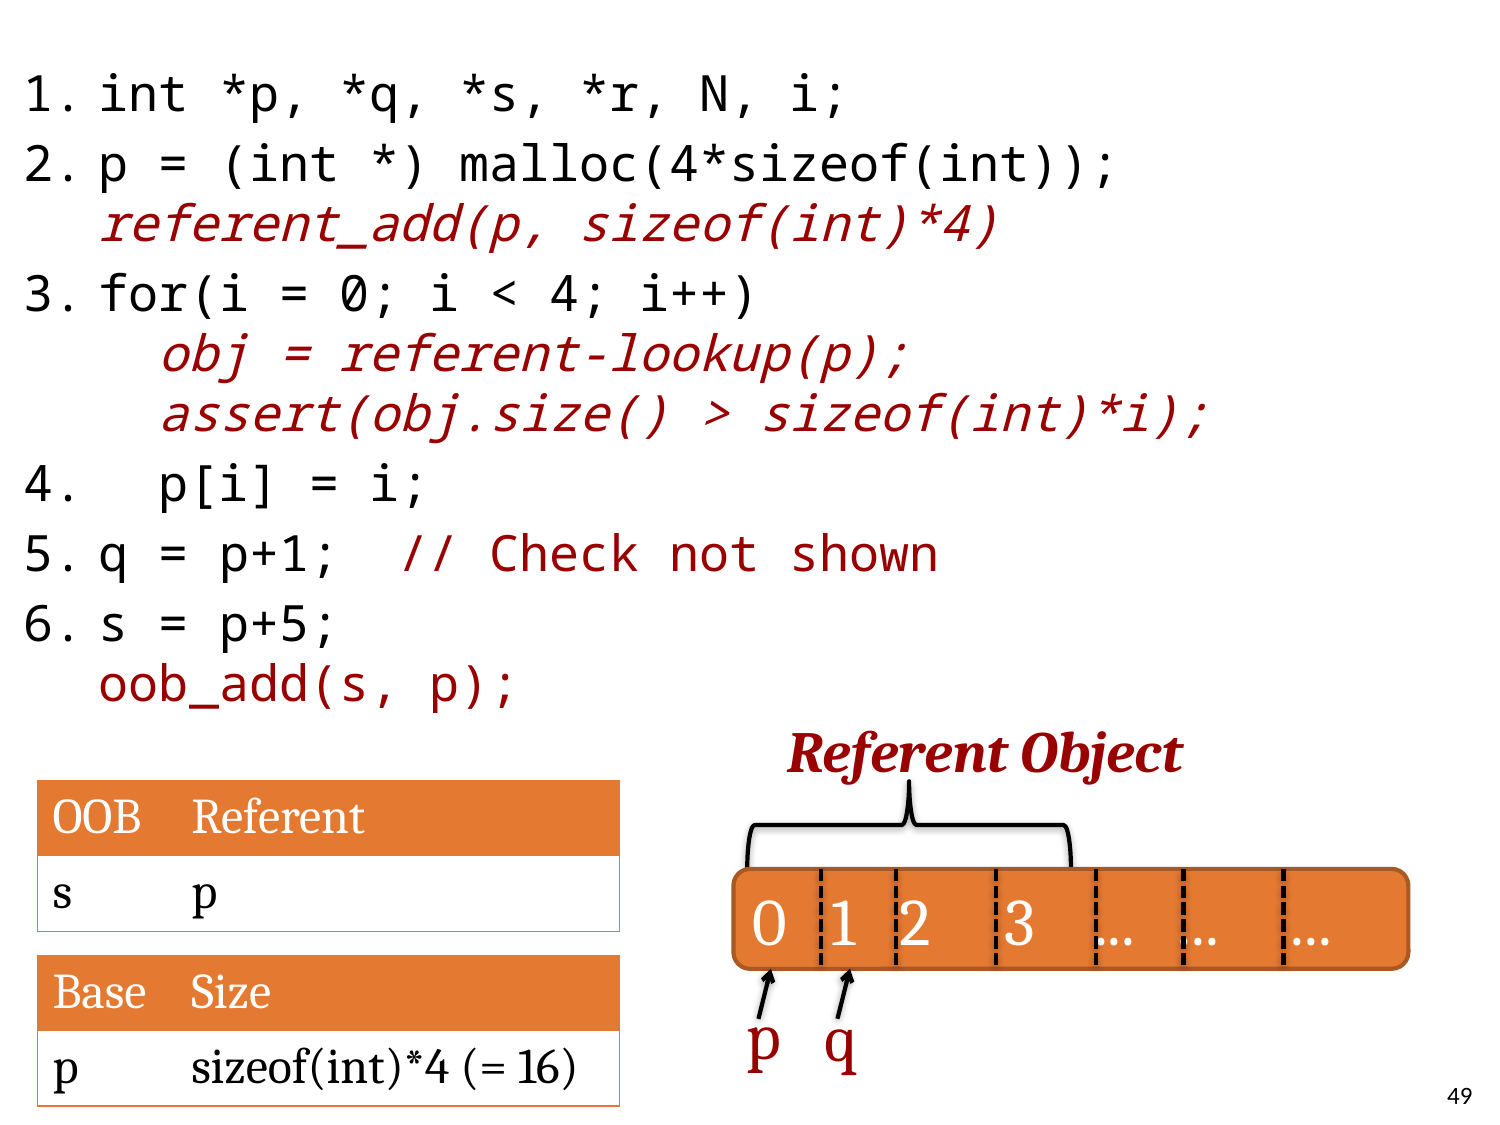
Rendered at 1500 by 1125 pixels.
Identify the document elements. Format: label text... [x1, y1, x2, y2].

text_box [758, 968, 772, 1020]
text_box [733, 868, 1409, 970]
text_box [746, 706, 1213, 867]
text_box int *p, *q, *s, *r, N, i; p = (int *) malloc(4*sizeof(int)); referent_add(p, sizeof(int)*4) for(i = 0; i < 4; i++) obj = referent-lookup(p); assert(obj.size() > sizeof(int)*i); p[i] = i; q = p+1; // Check not shown s = p+5; oob_add(s, p); [9, 53, 1359, 747]
text_box p [731, 985, 797, 1081]
table_cell sizeof(int)*4 (= 16) [176, 1031, 619, 1105]
table_cell s [38, 856, 176, 931]
table_cell p [176, 856, 619, 931]
table_cell p [38, 1031, 176, 1105]
table_header Referent [176, 782, 619, 856]
slide_number 49 [1137, 1065, 1488, 1125]
table_header OOB [38, 782, 176, 856]
table_header Base [38, 957, 176, 1031]
table_header Size [176, 957, 619, 1031]
text_box q [809, 987, 873, 1083]
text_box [837, 968, 851, 1020]
